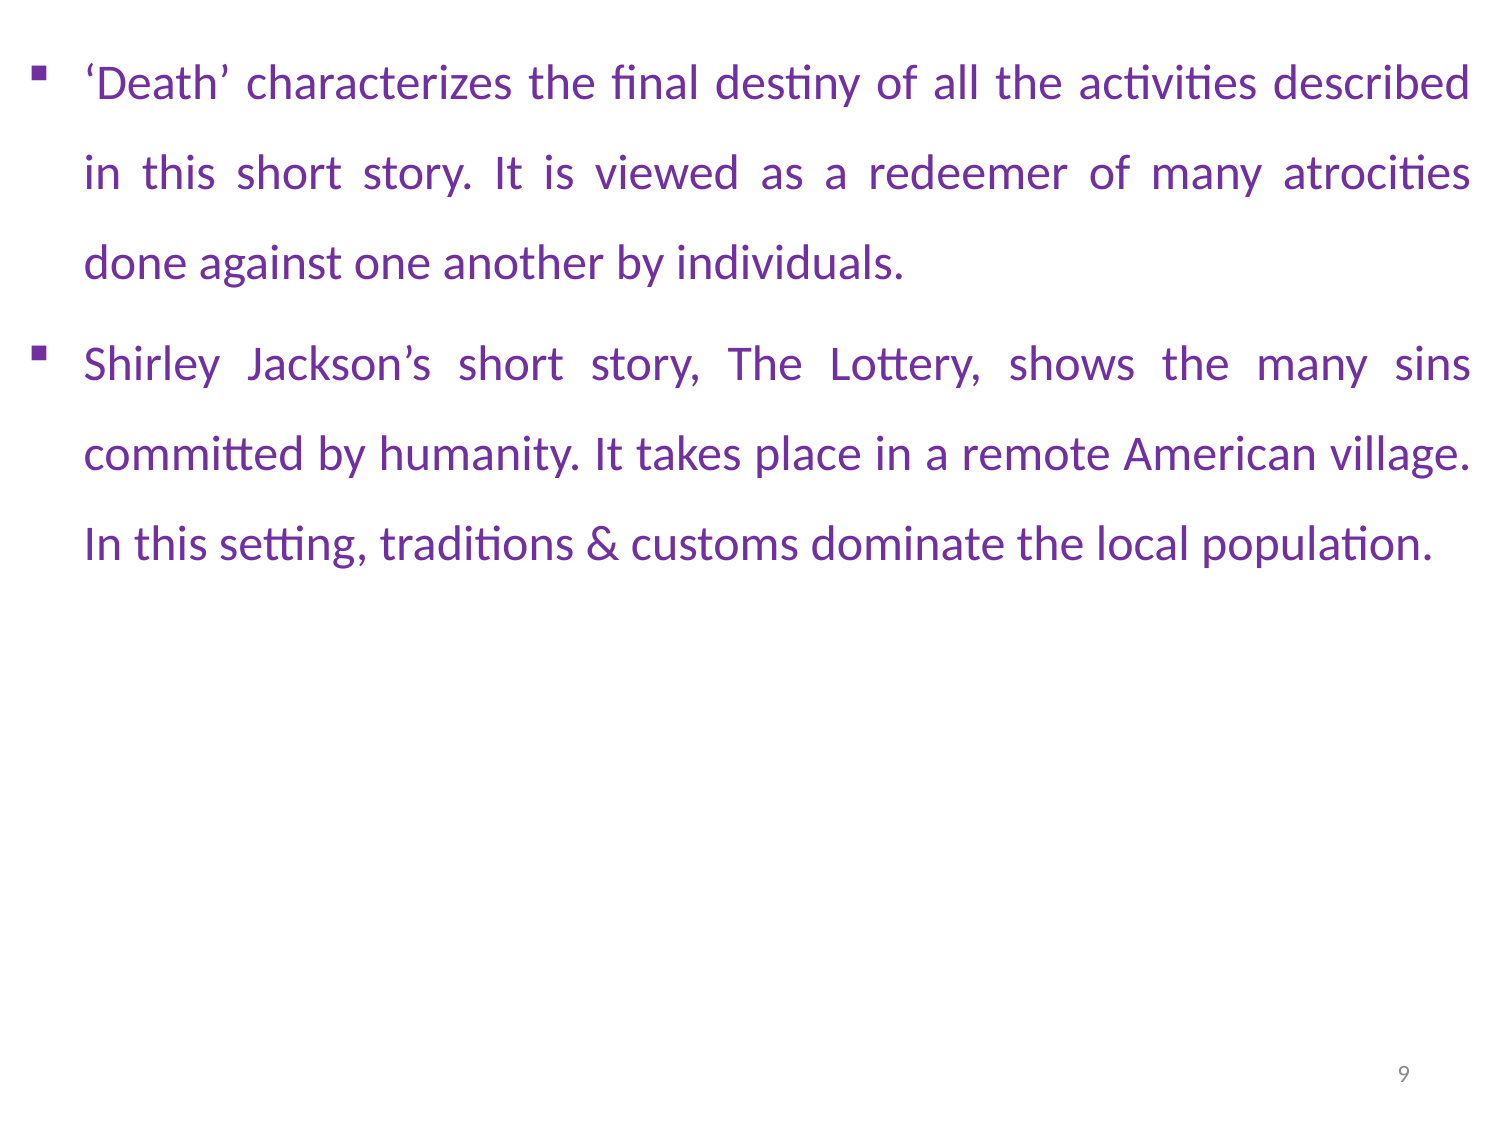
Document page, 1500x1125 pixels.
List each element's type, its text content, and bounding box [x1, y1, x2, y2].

slide_number 9 [1074, 1042, 1425, 1103]
subtitle ‘Death’ characterizes the final destiny of all the activities described in this short story. It is viewed as a redeemer of many atrocities done against one another by individuals. Shirley Jackson’s short story, The Lottery, shows the many sins committed by humanity. It takes place in a remote American village. In this setting, traditions & customs dominate the local population. [12, 12, 1488, 1113]
